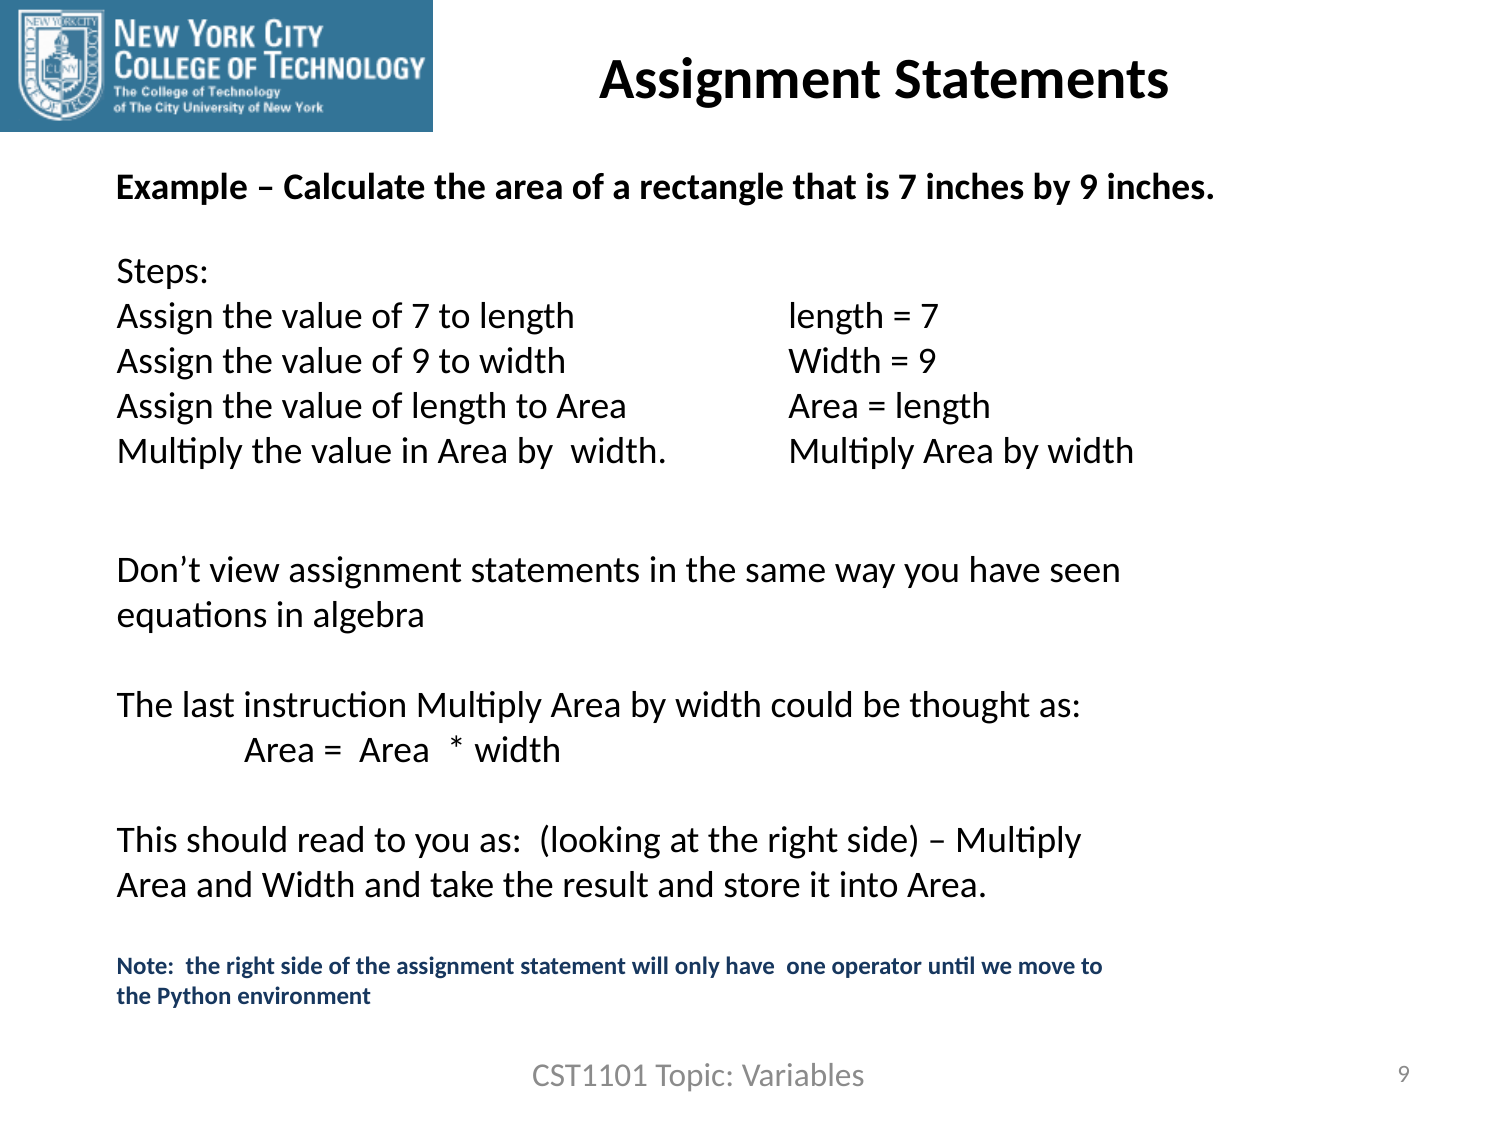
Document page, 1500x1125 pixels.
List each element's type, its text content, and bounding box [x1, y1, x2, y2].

picture [0, 0, 433, 132]
text_box length = 7 Width = 9 Area = length Multiply Area by width [698, 238, 1168, 479]
text_box Example – Calculate the area of a rectangle that is 7 inches by 9 inches. [101, 154, 1232, 214]
text_box Don’t view assignment statements in the same way you have seen equations in algebra The last instruction Multiply Area by width could be thought as: Area = Area * width This should read to you as: (looking at the right side) – Multiply Area and Width and take the result and store it into Area. Note: the right side of the assignment statement will only have one operator until we move to the Python environment [101, 537, 1157, 1017]
slide_number 9 [1074, 1042, 1425, 1103]
text_box Assignment Statements [524, 32, 1245, 118]
text_box Steps: Assign the value of 7 to length Assign the value of 9 to width Assign the value of length to Area Multiply the value in Area by width. [101, 238, 698, 479]
footer CST1101 Topic: Variables [409, 1042, 988, 1103]
